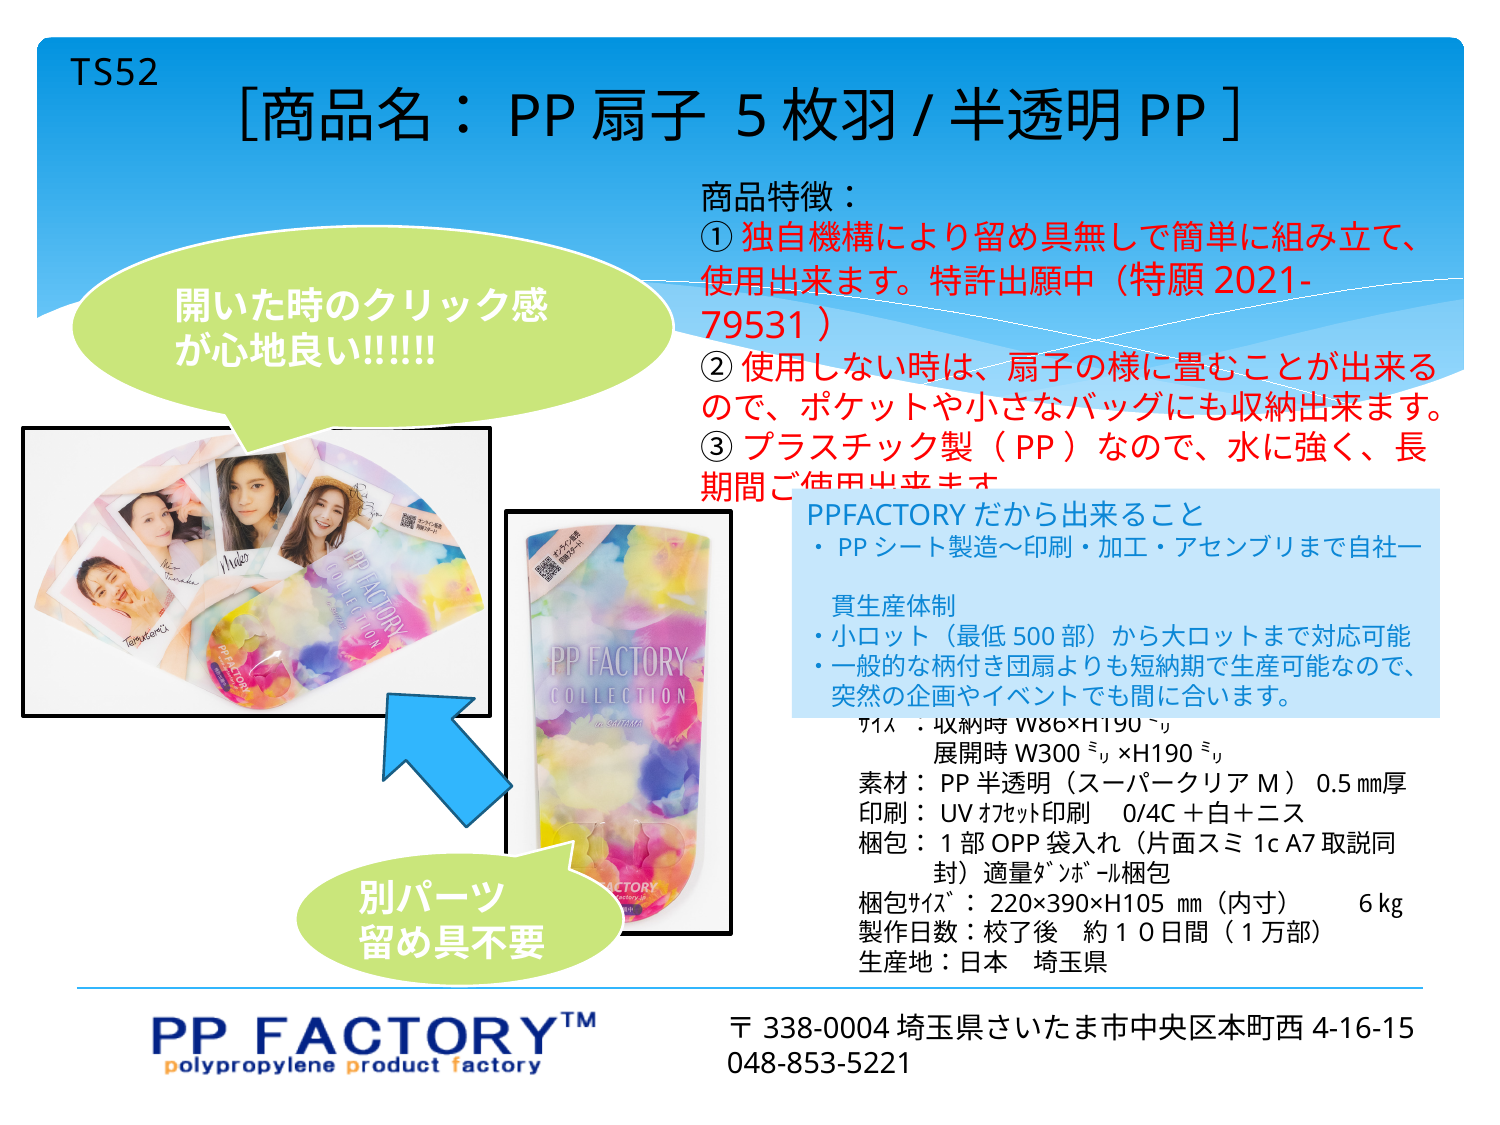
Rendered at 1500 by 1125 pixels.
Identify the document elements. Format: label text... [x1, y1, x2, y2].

text_box 商品特徴： ①独自機構により留め具無しで簡単に組み立て、使用出来ます。特許出願中（特願2021-79531） ②使用しない時は、扇子の様に畳むことが出来るので、ポケットや小さなバッグにも収納出来ます。 ③プラスチック製（PP）なので、水に強く、長期間ご使用出来ます。 [685, 169, 1475, 514]
picture [507, 513, 730, 932]
picture [24, 429, 488, 714]
text_box TS52 [38, 31, 190, 110]
text_box 別パーツ 留め具不要 [293, 850, 617, 986]
text_box ［商品名：PP扇子 5枚羽/半透明PP］ [0, 70, 1500, 156]
text_box 〒338-0004埼玉県さいたま市中央区本町西4-16-15 048-853-5221 [712, 1002, 1430, 1088]
text_box ｻｲｽﾞ：収納時W86×H190㍉ 展開時W300㍉×H190㍉ 素材：PP半透明（スーパークリアM）0.5㎜厚 印刷：UVｵﾌｾｯﾄ印刷 0/4C＋白＋ニス 梱包：1部OPP袋入れ（片面スミ1c A7取説同 封）適量ﾀﾞﾝﾎﾞｰﾙ梱包 梱包ｻｲｽﾞ：220×390×H105 ㎜（内寸） 6㎏ 製作日数：校了後 約1０日間（1万部） 生産地：日本 埼玉県 [844, 699, 1446, 985]
text_box PPFACTORYだから出来ること ・PPシート製造〜印刷・加工・アセンブリまで自社一 貫生産体制 ・小ロット（最低500部）から大ロットまで対応可能 ・一般的な柄付き団扇よりも短納期で生産可能なので、 突然の企画やイベントでも間に合います。 [791, 488, 1440, 718]
picture [135, 999, 610, 1091]
text_box [381, 724, 501, 829]
text_box 開いた時のクリック感が心地良い‼‼‼ [69, 224, 675, 427]
